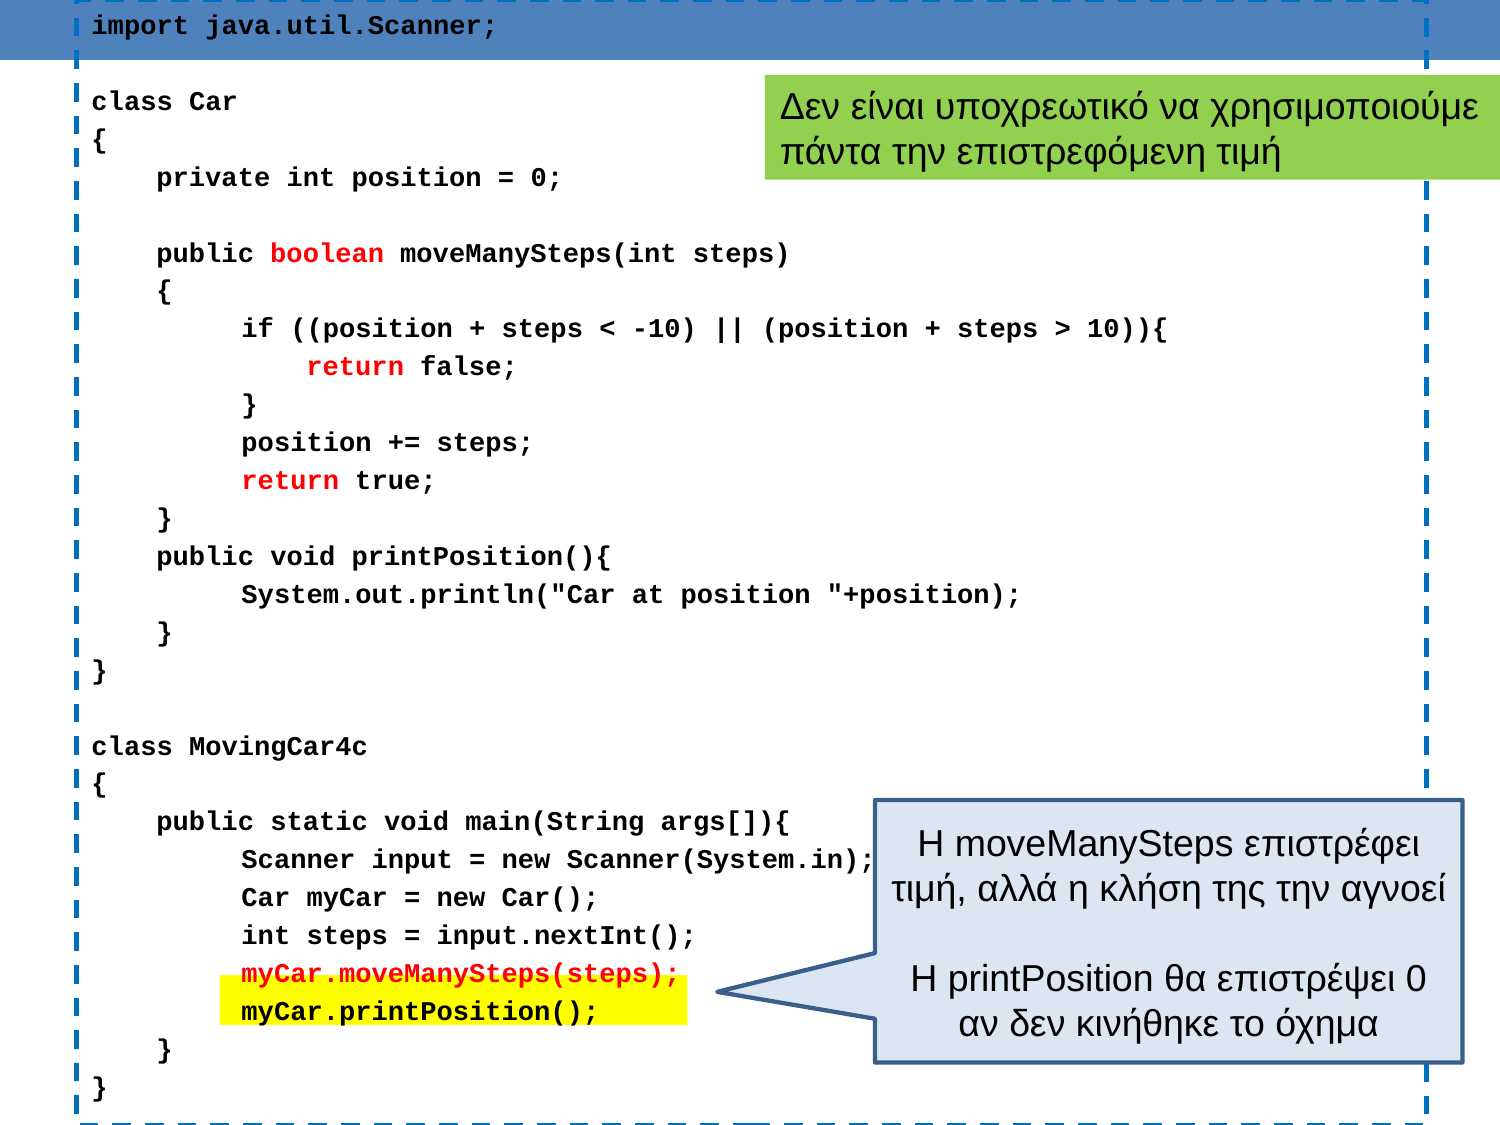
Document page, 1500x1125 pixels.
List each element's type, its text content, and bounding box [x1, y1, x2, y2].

text_box Δεν είναι υποχρεωτικό να χρησιμοποιούμε πάντα την επιστρεφόμενη τιμή [764, 74, 1500, 180]
list import java.util.Scanner; class Car { private int position = 0; public boolean moveManySteps(int steps) { if ((position + steps < -10) || (position + steps > 10)){ return false; } position += steps; return true; } public void printPosition(){ System.out.println("Car at position "+position); } } class MovingCar4c { public static void main(String args[]){ Scanner input = new Scanner(System.in); Car myCar = new Car(); int steps = input.nextInt(); myCar.moveManySteps(steps); myCar.printPosition(); } } [76, 0, 1427, 1125]
text_box Η moveManySteps επιστρέφει τιμή, αλλά η κλήση της την αγνοεί Η printPosition θα επιστρέψει 0 αν δεν κινήθηκε το όχημα [715, 797, 1465, 1065]
